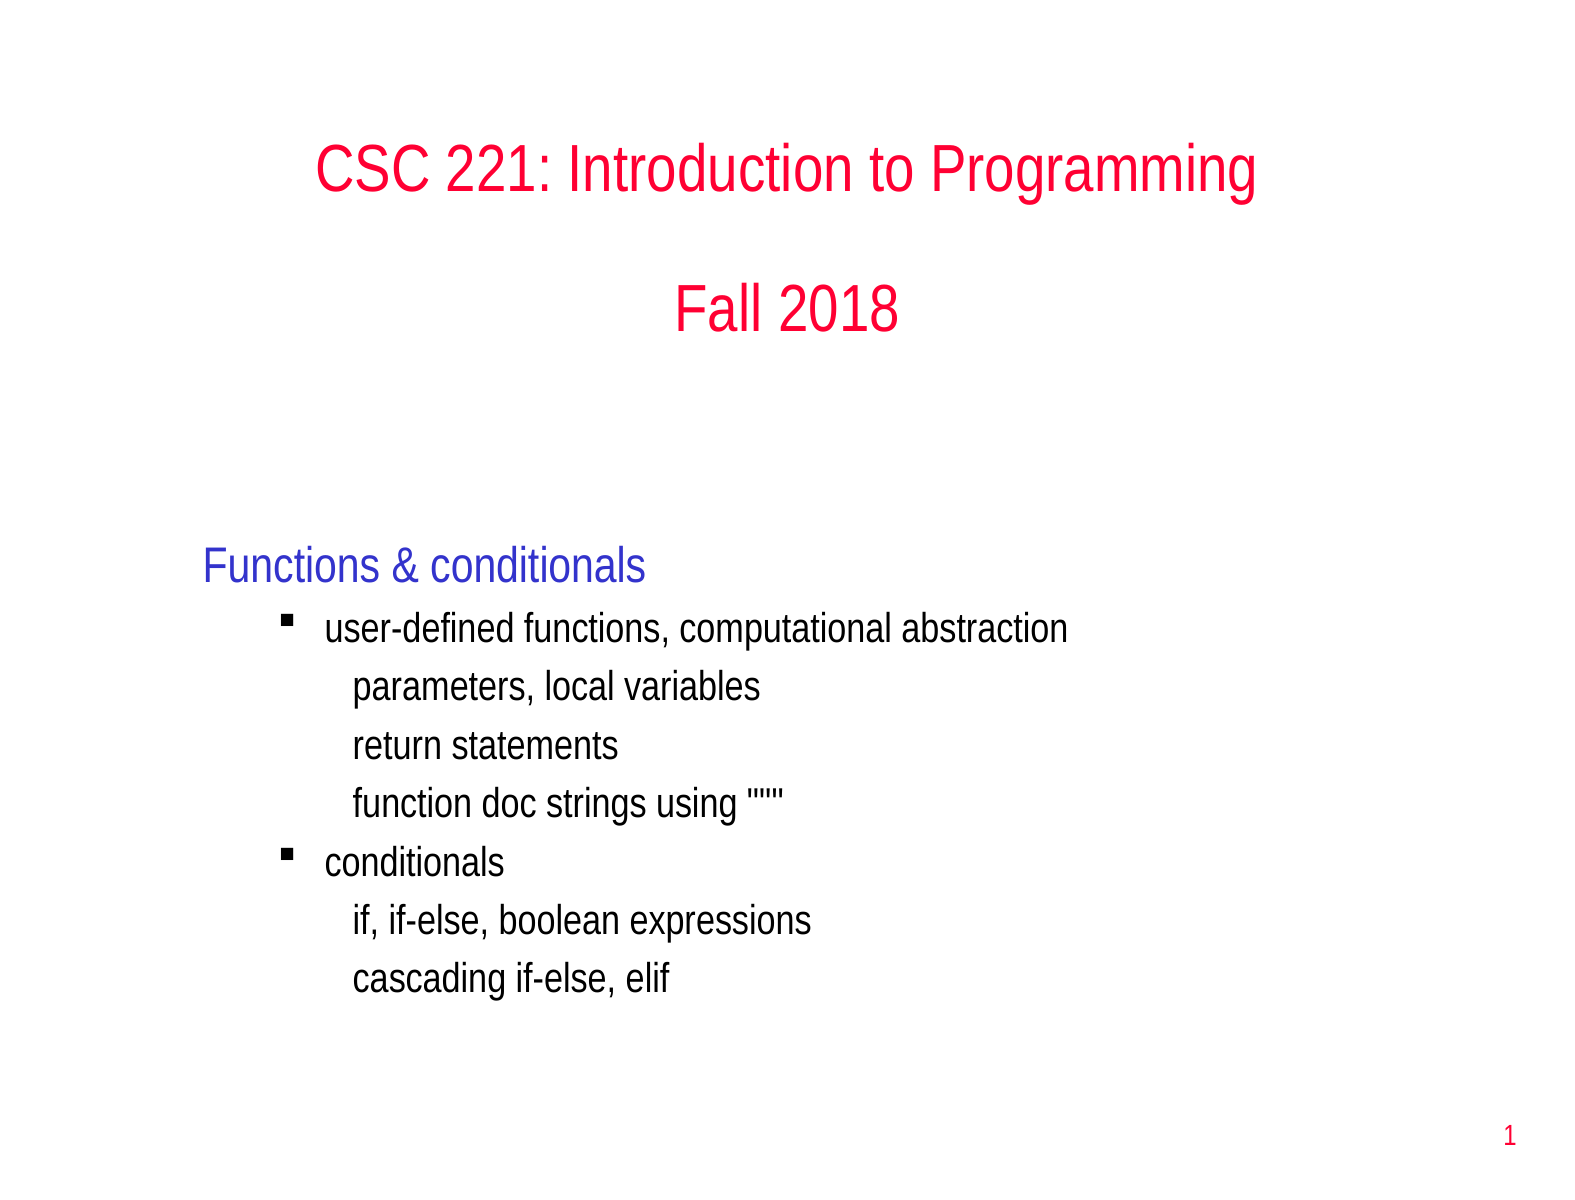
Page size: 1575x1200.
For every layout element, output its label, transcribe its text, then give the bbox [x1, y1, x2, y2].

text_box CSC 221: Introduction to Programming Fall 2018 [118, 70, 1457, 400]
list Functions & conditionals user-defined functions, computational abstraction parameters, local variables return statements function doc strings using """ conditionals if, if-else, boolean expressions cascading if-else, elif [187, 524, 1463, 1138]
slide_number 1 [1203, 1092, 1532, 1174]
